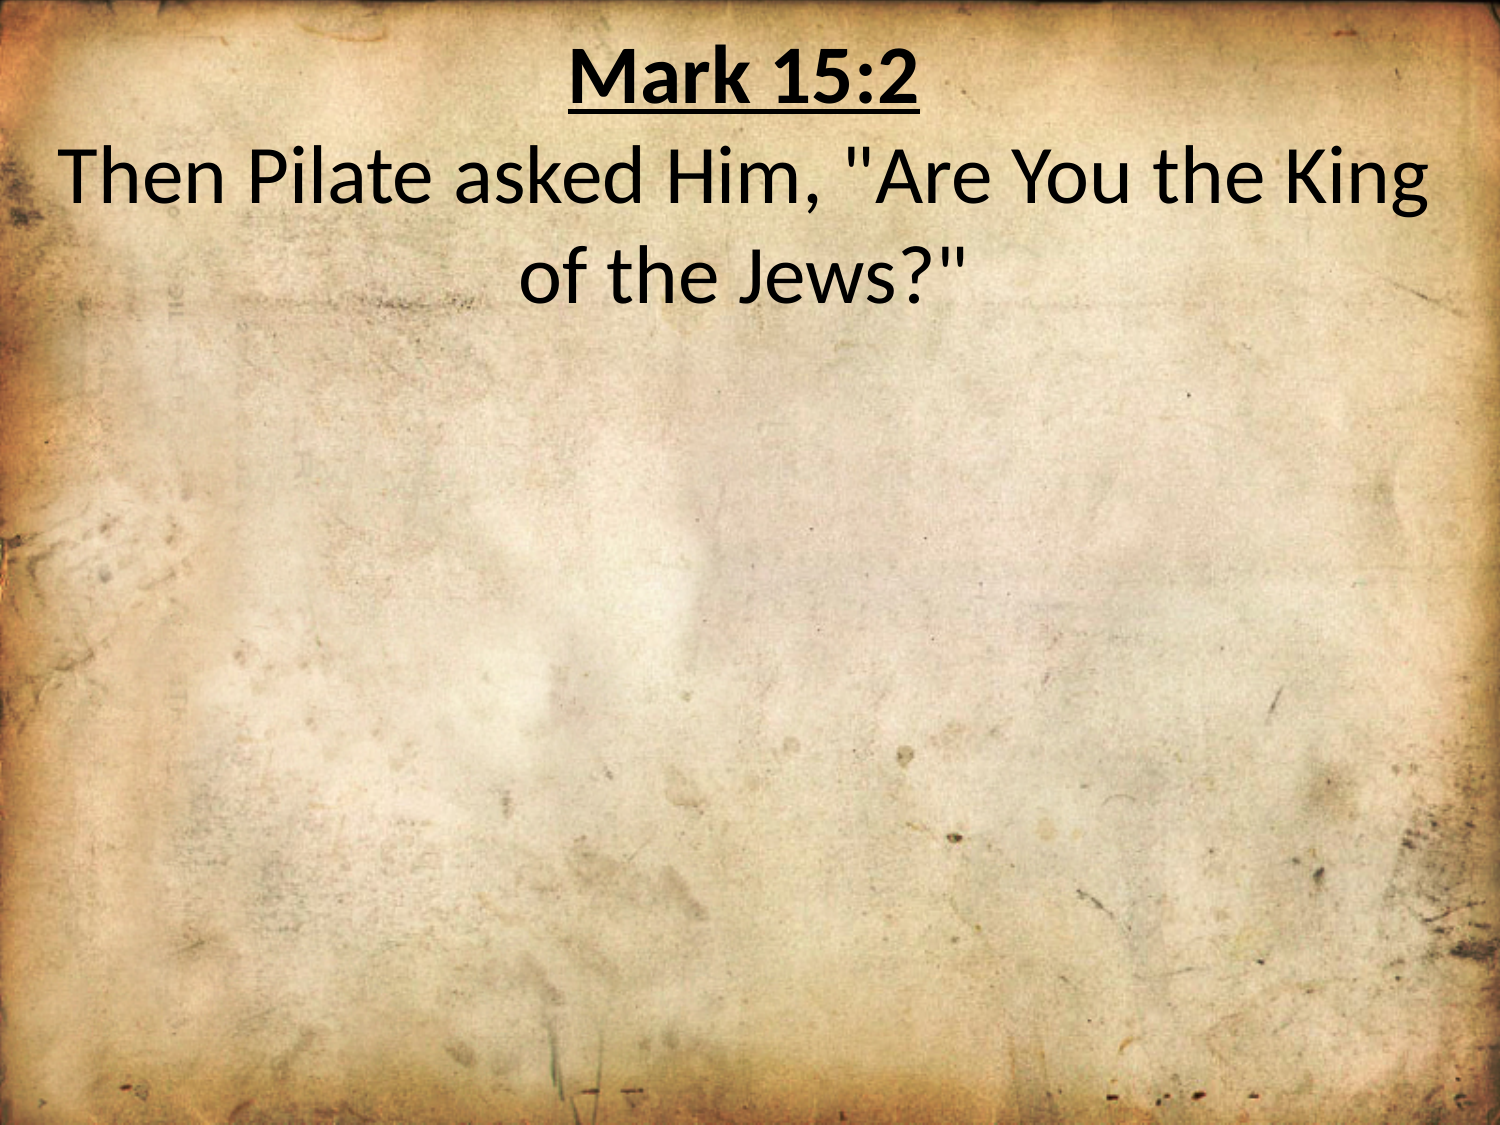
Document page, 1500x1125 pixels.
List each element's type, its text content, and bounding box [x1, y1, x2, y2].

text_box Mark 15:2 Then Pilate asked Him, "Are You the King of the Jews?" [12, 12, 1475, 528]
picture [0, 0, 1500, 1125]
